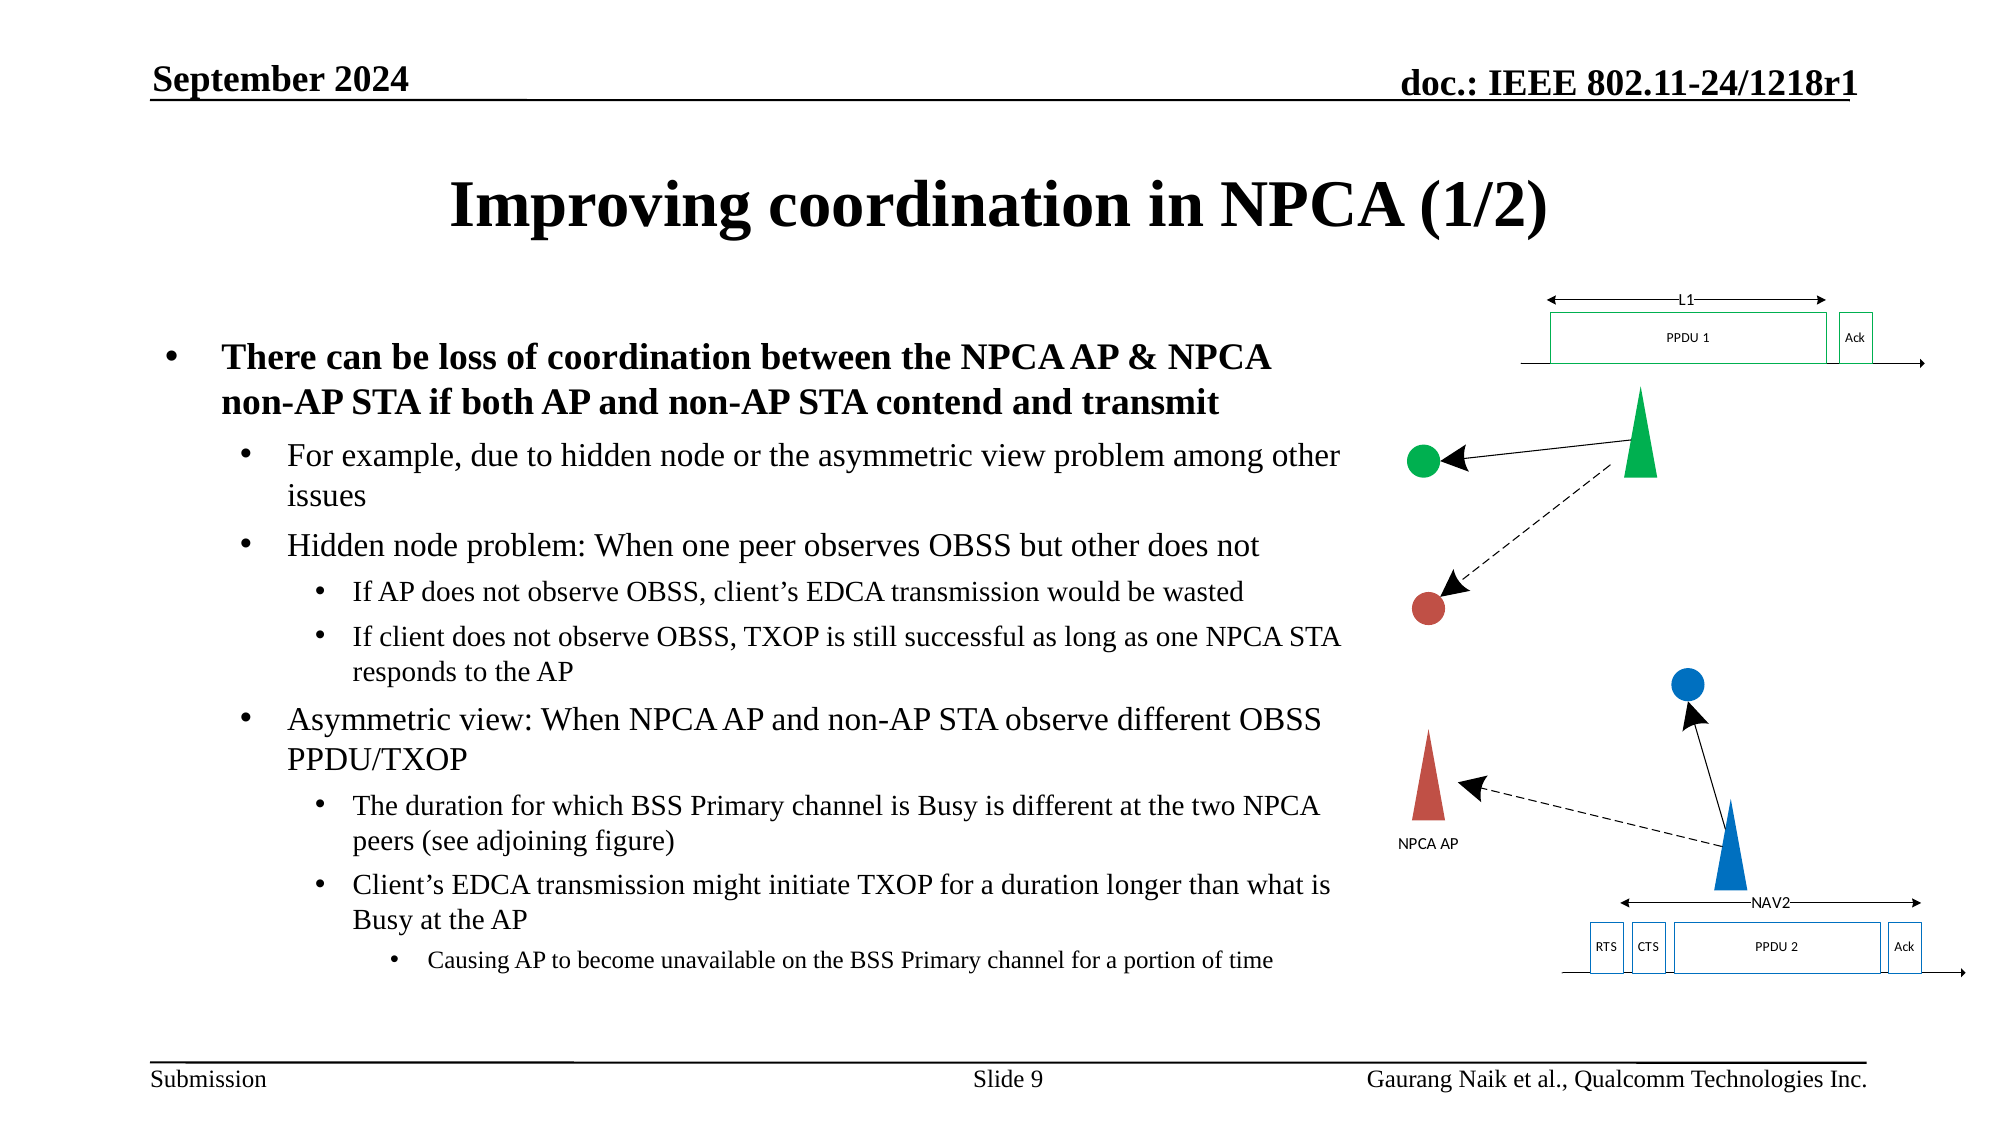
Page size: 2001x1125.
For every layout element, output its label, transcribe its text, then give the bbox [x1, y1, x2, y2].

picture [1387, 282, 1967, 978]
list There can be loss of coordination between the NPCA AP & NPCA non-AP STA if both AP and non-AP STA contend and transmit For example, due to hidden node or the asymmetric view problem among other issues Hidden node problem: When one peer observes OBSS but other does not If AP does not observe OBSS, client’s EDCA transmission would be wasted If client does not observe OBSS, TXOP is still successful as long as one NPCA STA responds to the AP Asymmetric view: When NPCA AP and non-AP STA observe different OBSS PPDU/TXOP The duration for which BSS Primary channel is Busy is different at the two NPCA peers (see adjoining figure) Client’s EDCA transmission might initiate TXOP for a duration longer than what is Busy at the AP Causing AP to become unavailable on the BSS Primary channel for a portion of time [149, 324, 1363, 1000]
slide_number Slide 9 [950, 1061, 1067, 1123]
footer Gaurang Naik et al., Qualcomm Technologies Inc. [1171, 1061, 1869, 1093]
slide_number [152, 54, 563, 100]
title Improving coordination in NPCA (1/2) [149, 112, 1850, 288]
